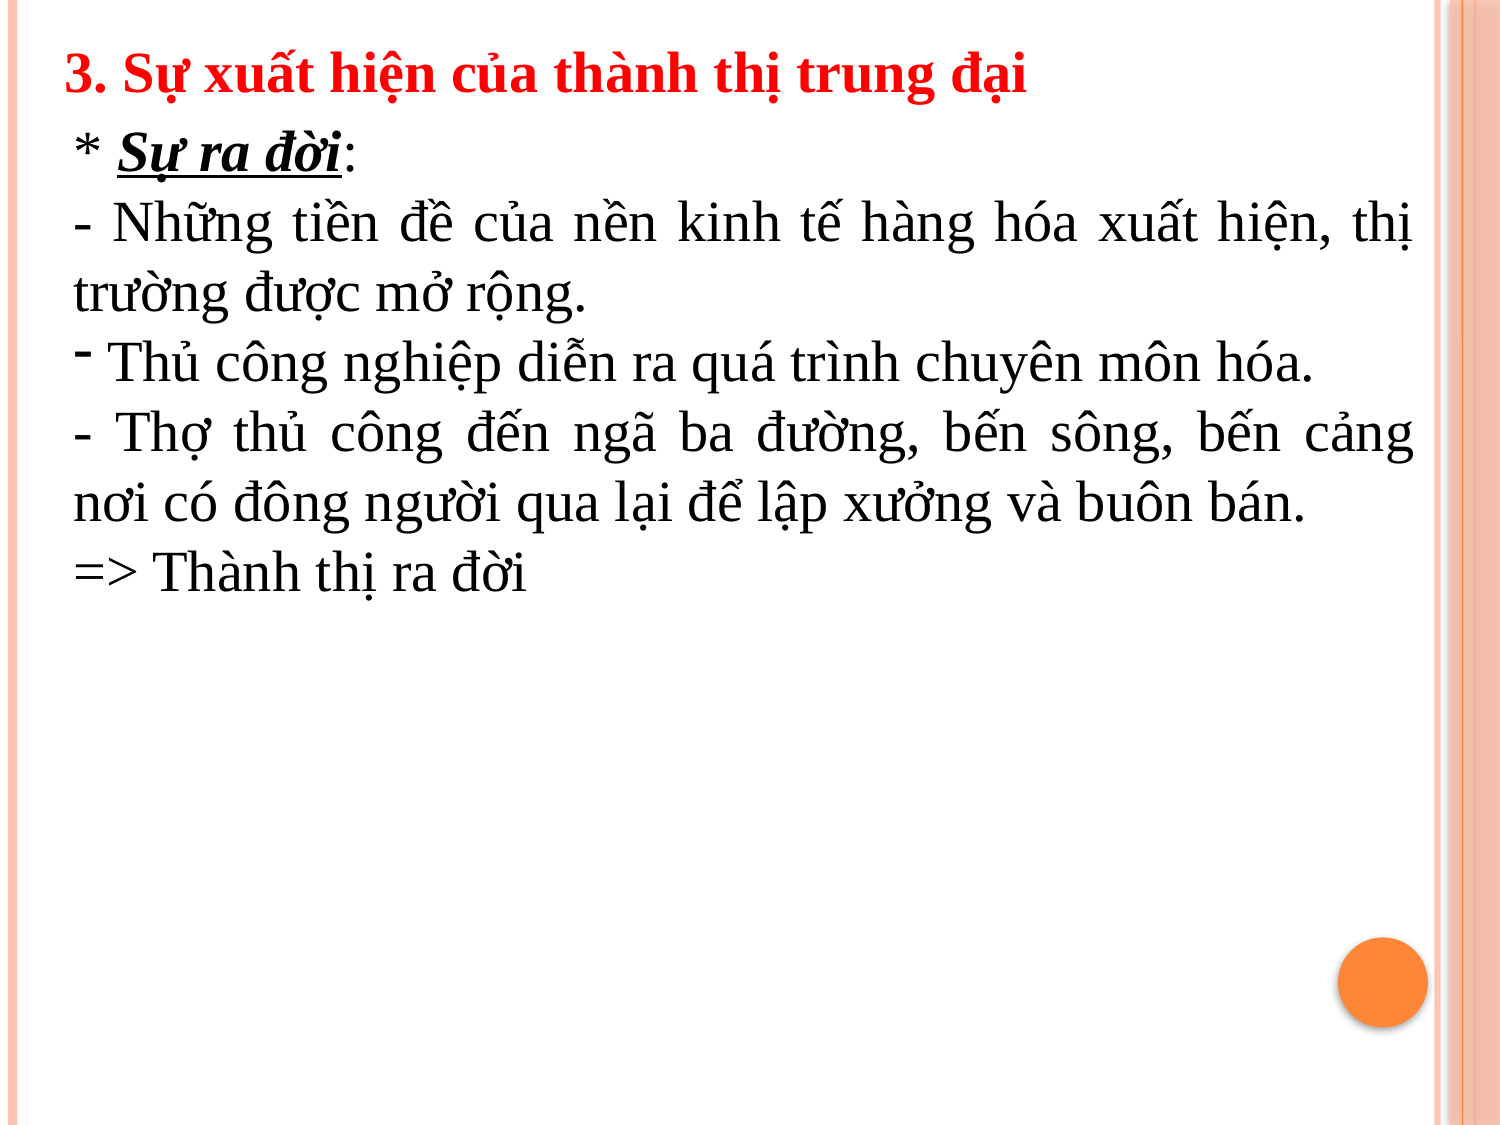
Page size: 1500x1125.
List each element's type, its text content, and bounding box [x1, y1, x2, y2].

text_box 3. Sự xuất hiện của thành thị trung đại [50, 26, 1425, 112]
text_box * Sự ra đời: - Những tiền đề của nền kinh tế hàng hóa xuất hiện, thị trường được mở rộng. Thủ công nghiệp diễn ra quá trình chuyên môn hóa. - Thợ thủ công đến ngã ba đường, bến sông, bến cảng nơi có đông người qua lại để lập xưởng và buôn bán. => Thành thị ra đời [58, 105, 1430, 611]
